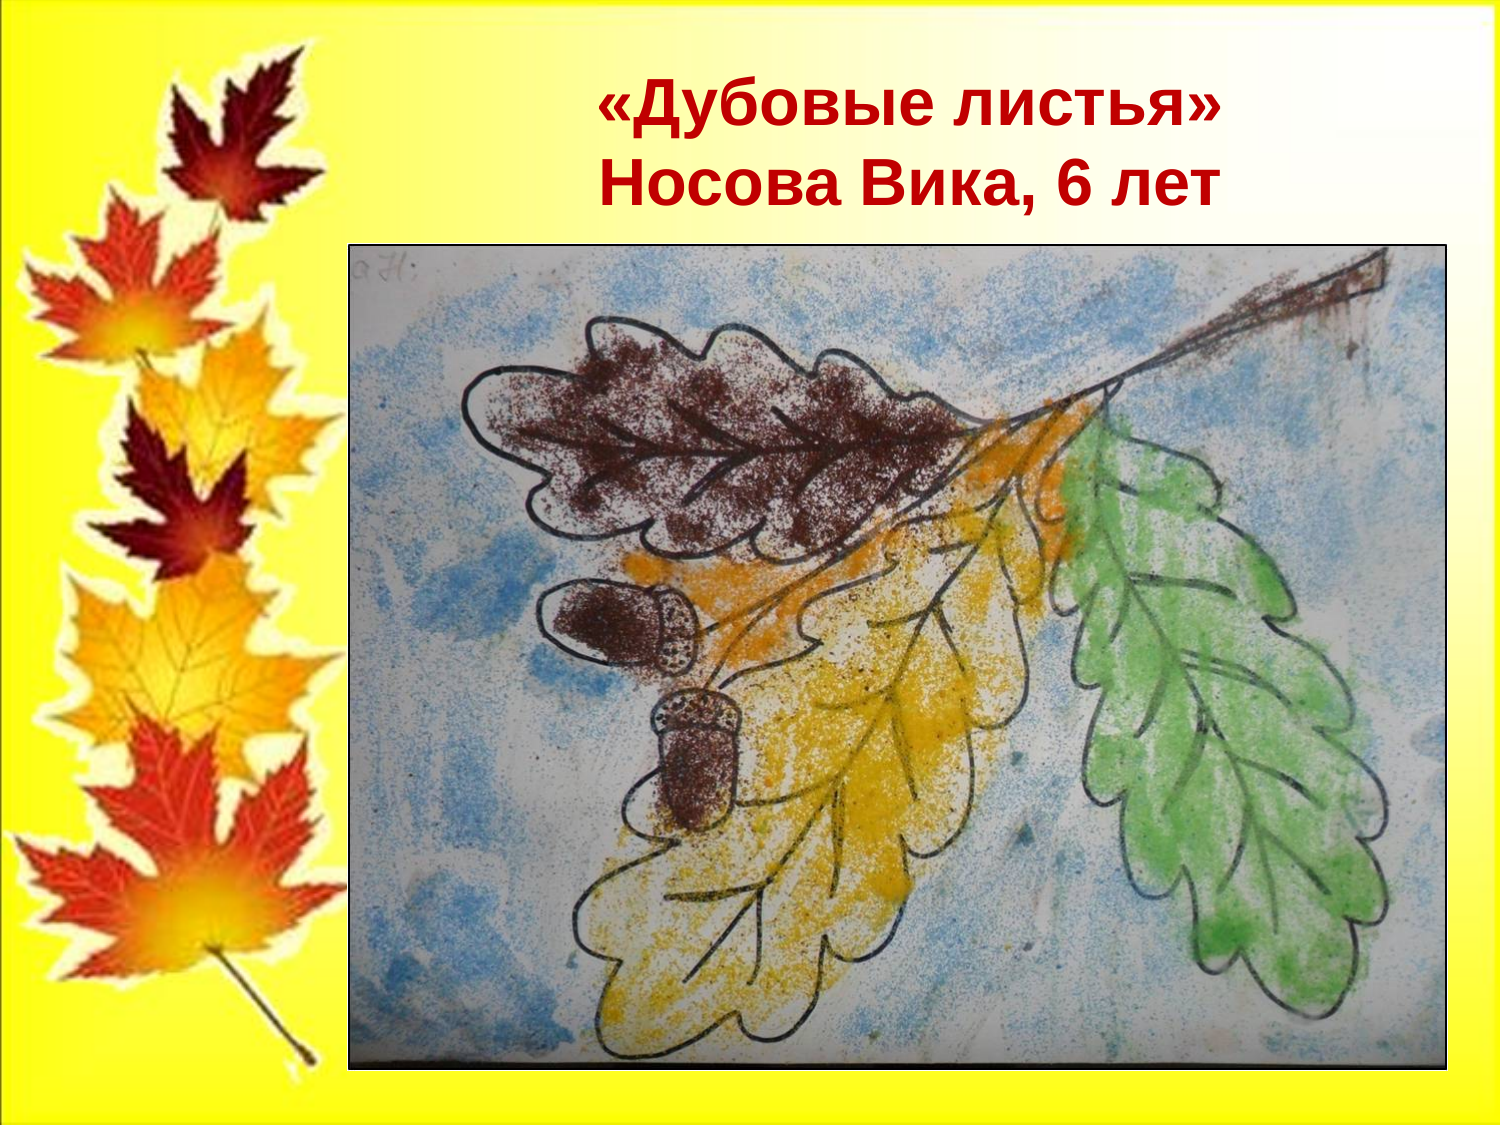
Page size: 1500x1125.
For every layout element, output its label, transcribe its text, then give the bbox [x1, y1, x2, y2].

picture [0, 0, 1500, 1125]
title «Дубовые листья» Носова Вика, 6 лет [395, 44, 1426, 233]
